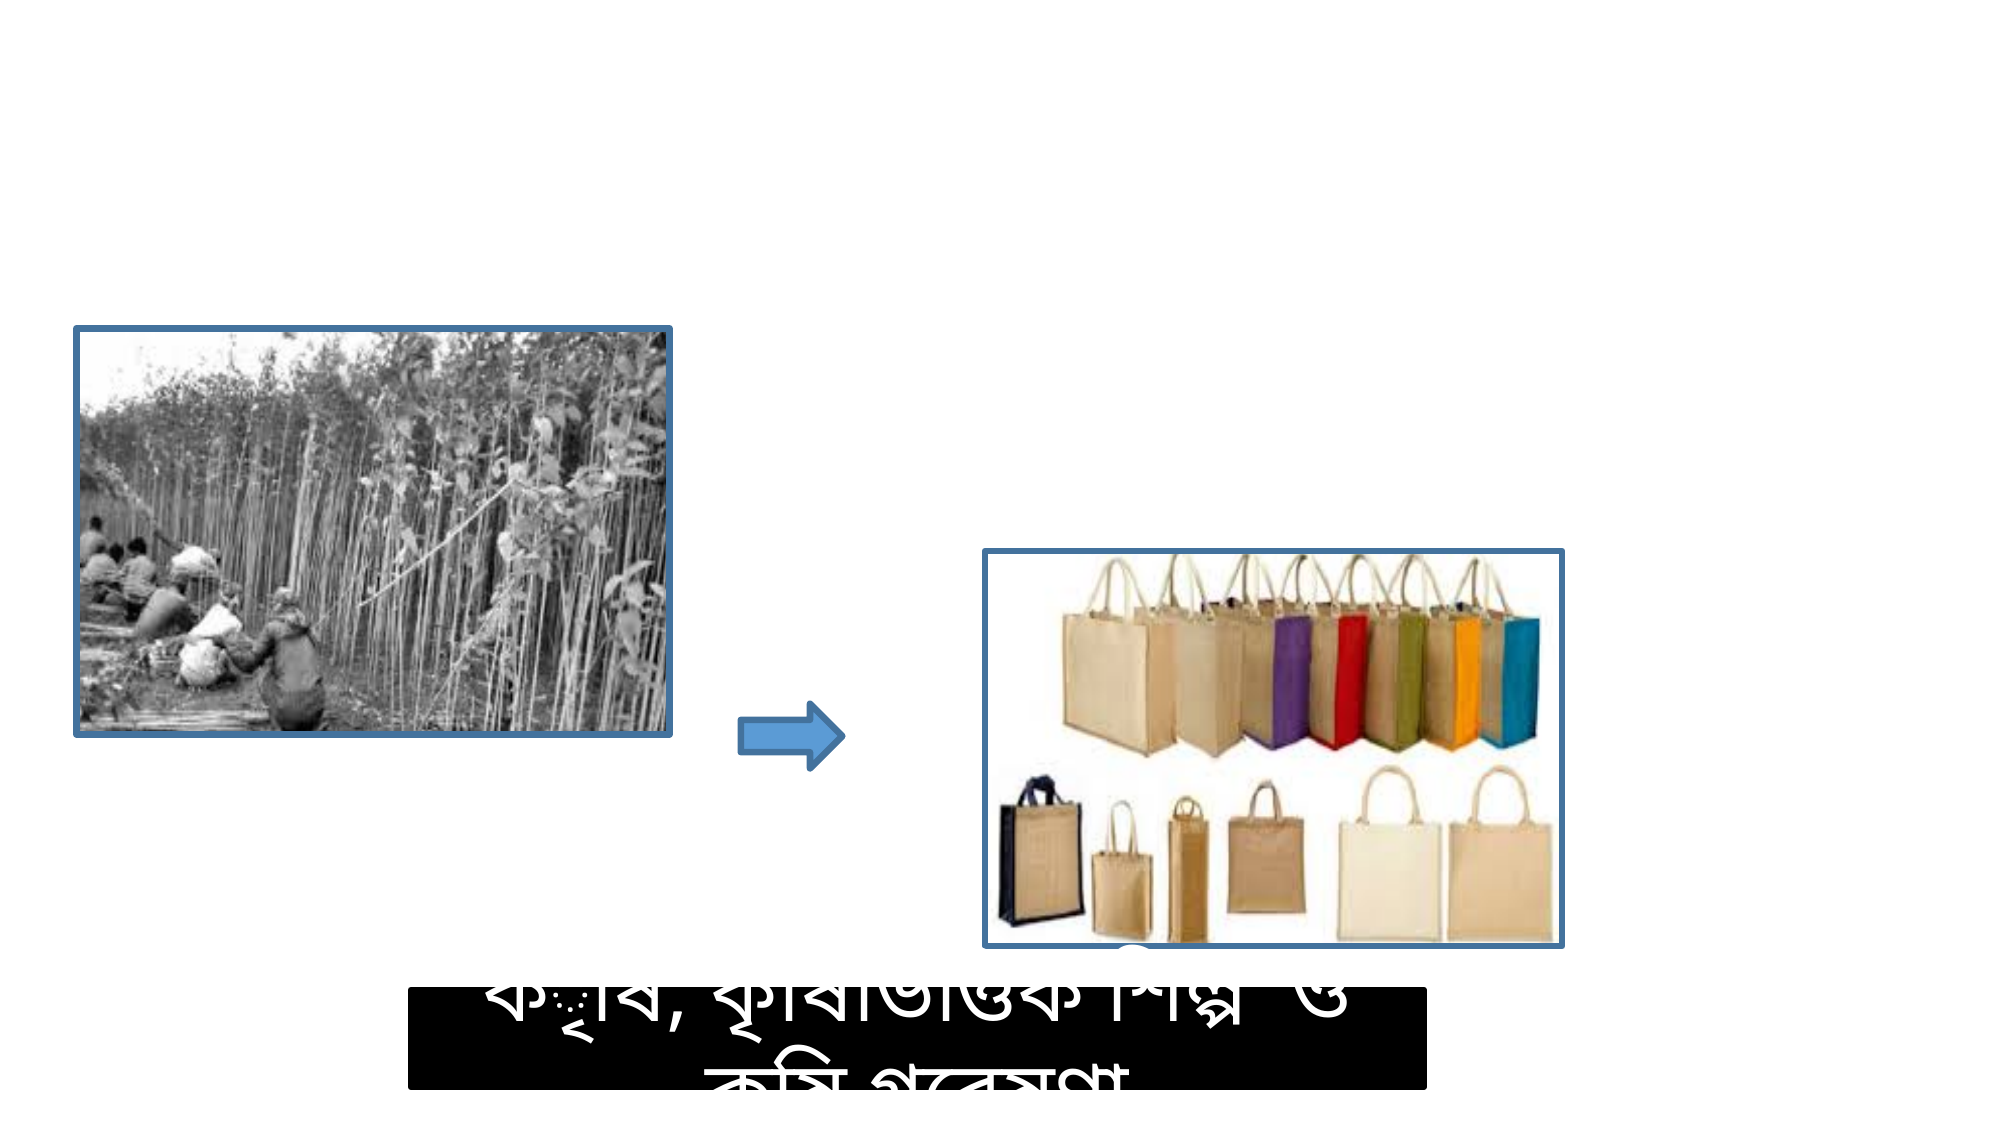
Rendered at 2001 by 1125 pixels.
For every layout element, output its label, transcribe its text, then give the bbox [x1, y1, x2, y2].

text_box কৃষি, কৃষিভিত্তিক শিল্প ও কৃষি গবেষণা [408, 987, 1427, 1090]
text_box [737, 700, 846, 772]
text_box [73, 325, 673, 738]
text_box [982, 548, 1565, 949]
